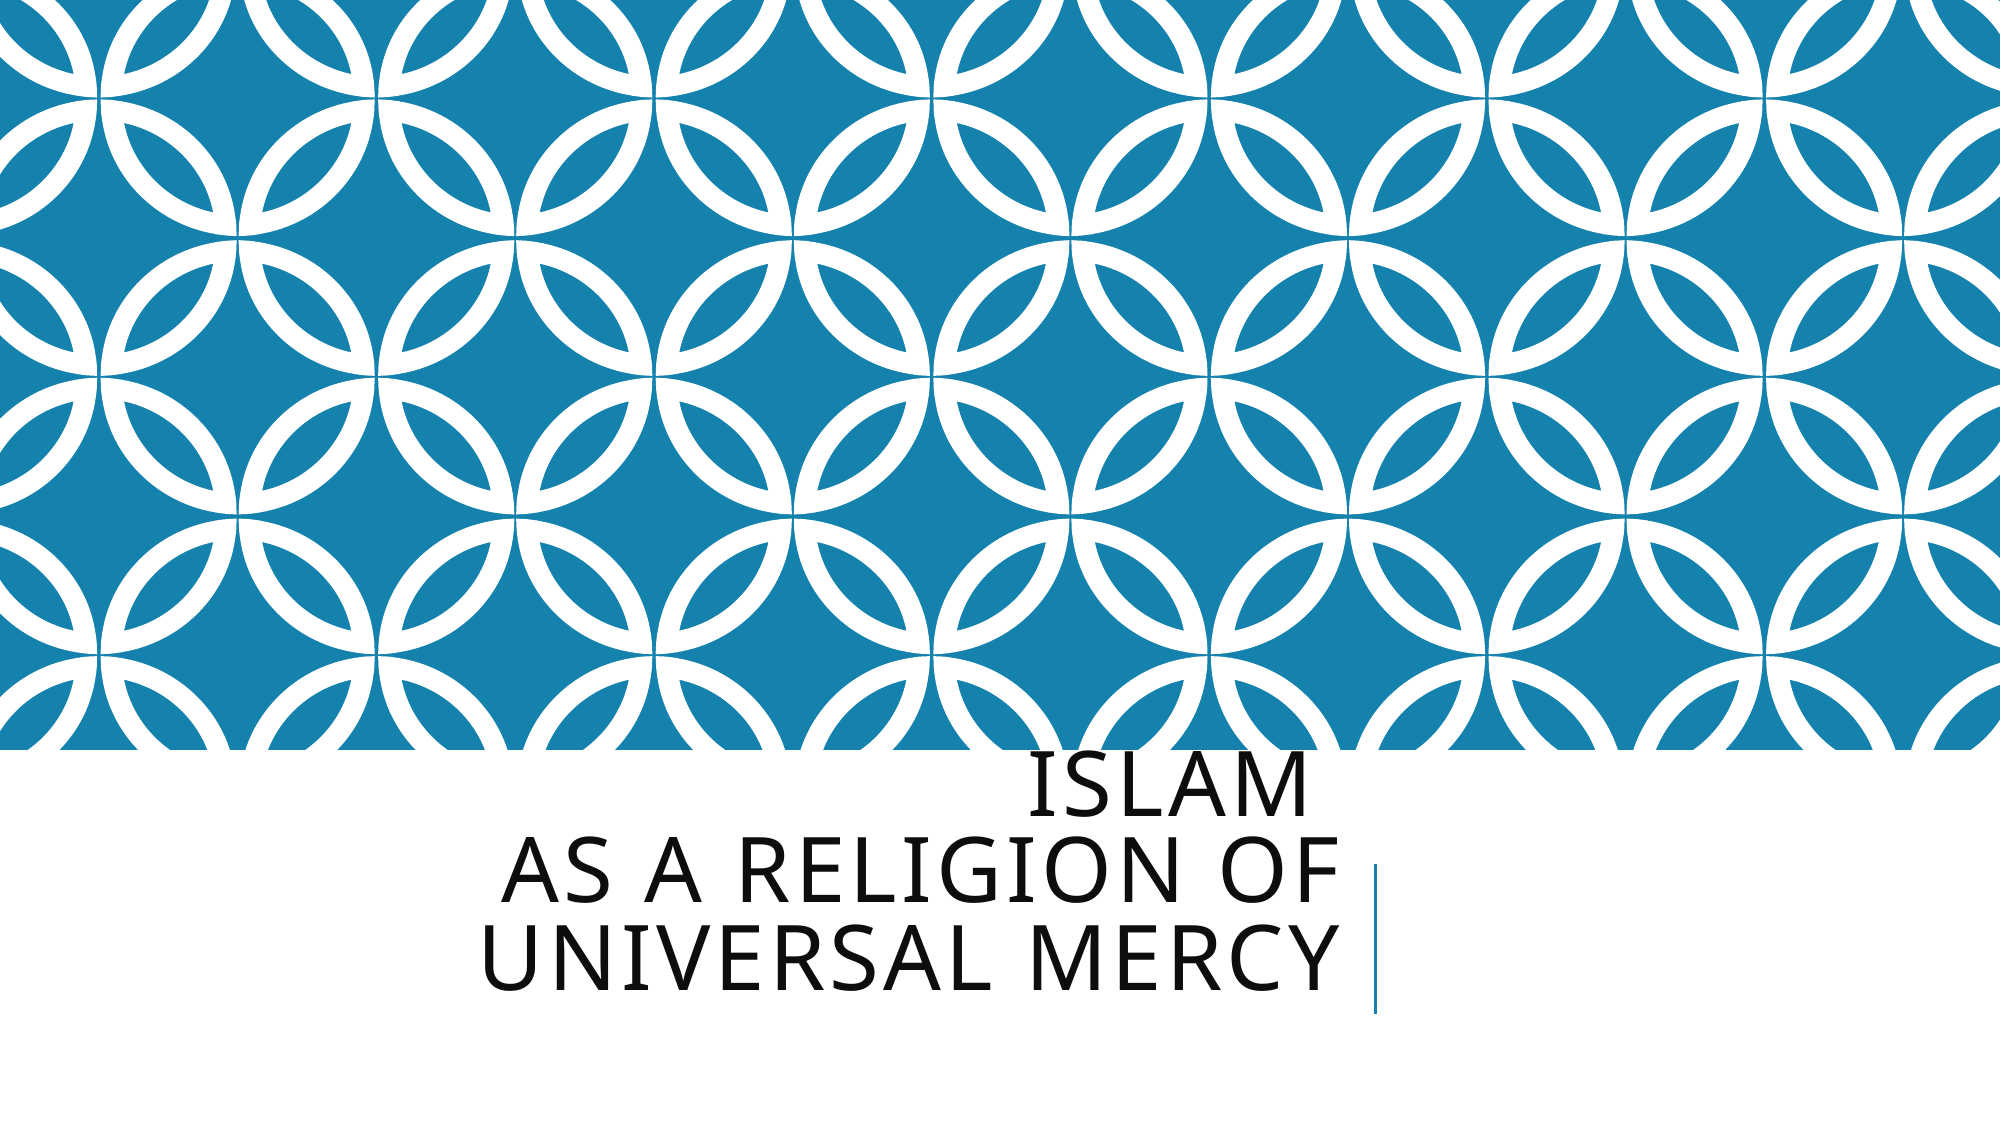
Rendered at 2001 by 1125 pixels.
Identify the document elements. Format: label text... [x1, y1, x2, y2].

title Islam As a Religion of Universal Mercy [75, 737, 1360, 1125]
